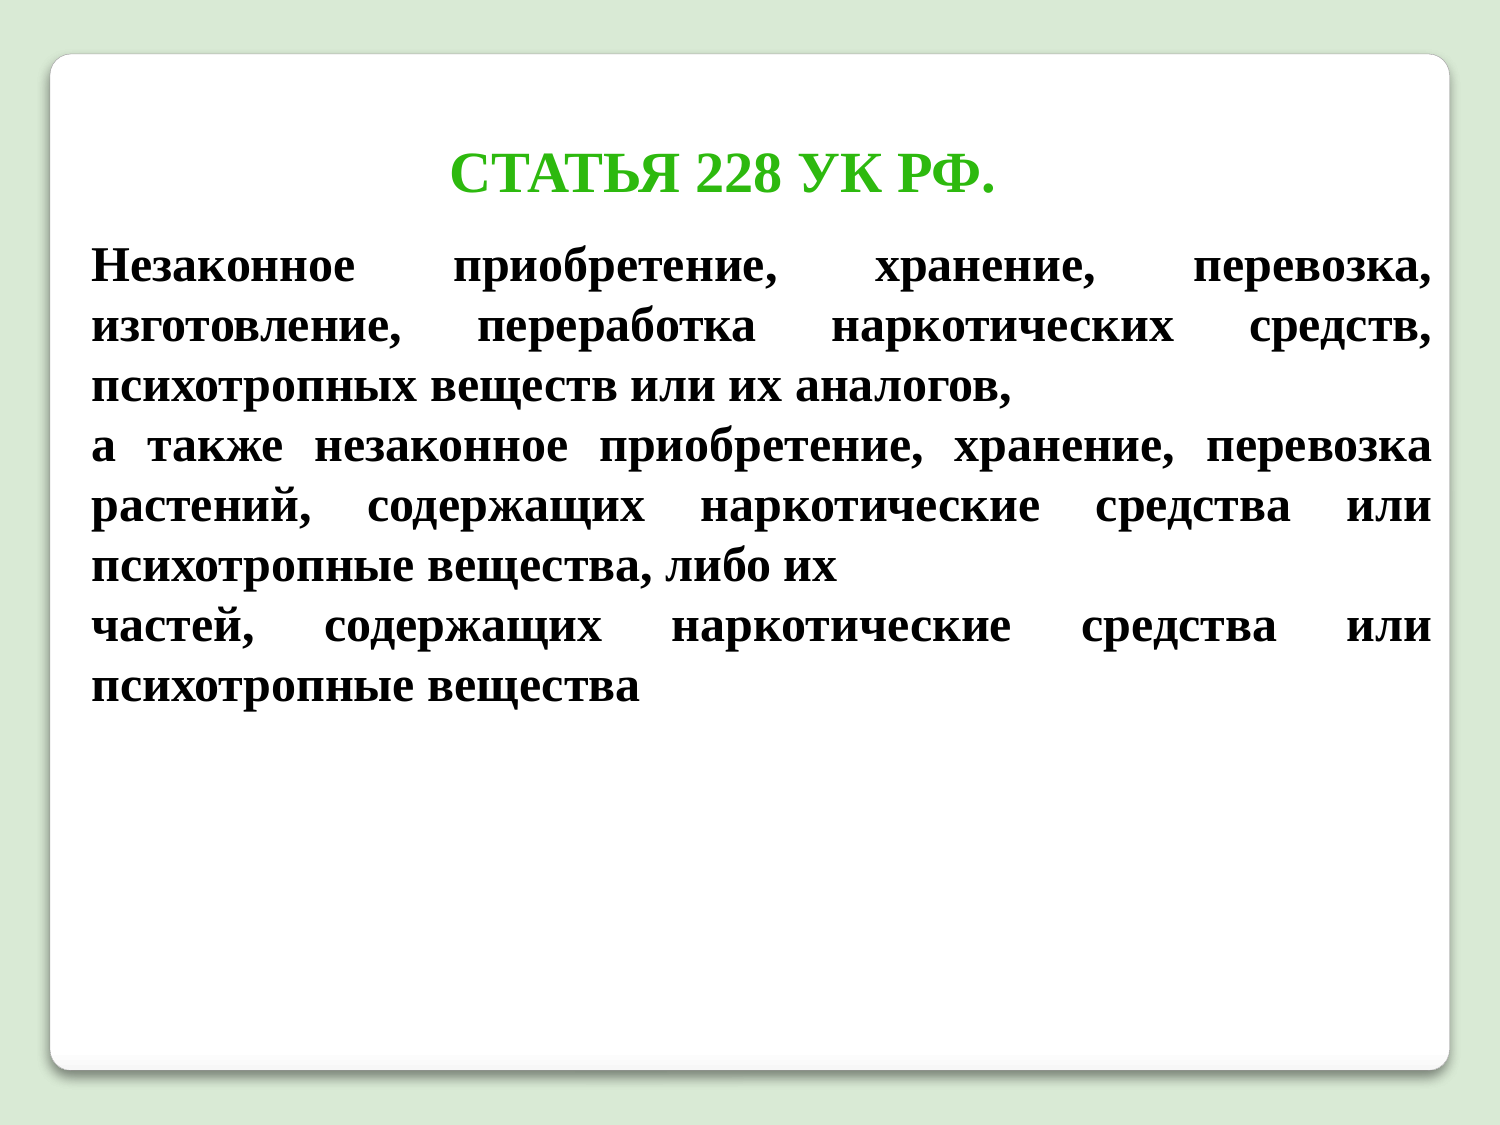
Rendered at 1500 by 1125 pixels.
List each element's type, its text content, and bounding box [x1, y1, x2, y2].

text_box Статья 228 УК РФ. [41, 126, 1231, 212]
text_box Незаконное приобретение, хранение, перевозка, изготовление, переработка наркотических средств, психотропных веществ или их аналогов, а также незаконное приобретение, хранение, перевозка растений, содержащих наркотические средства или психотропные вещества, либо их частей, содержащих наркотические средства или психотропные вещества [76, 224, 1447, 790]
